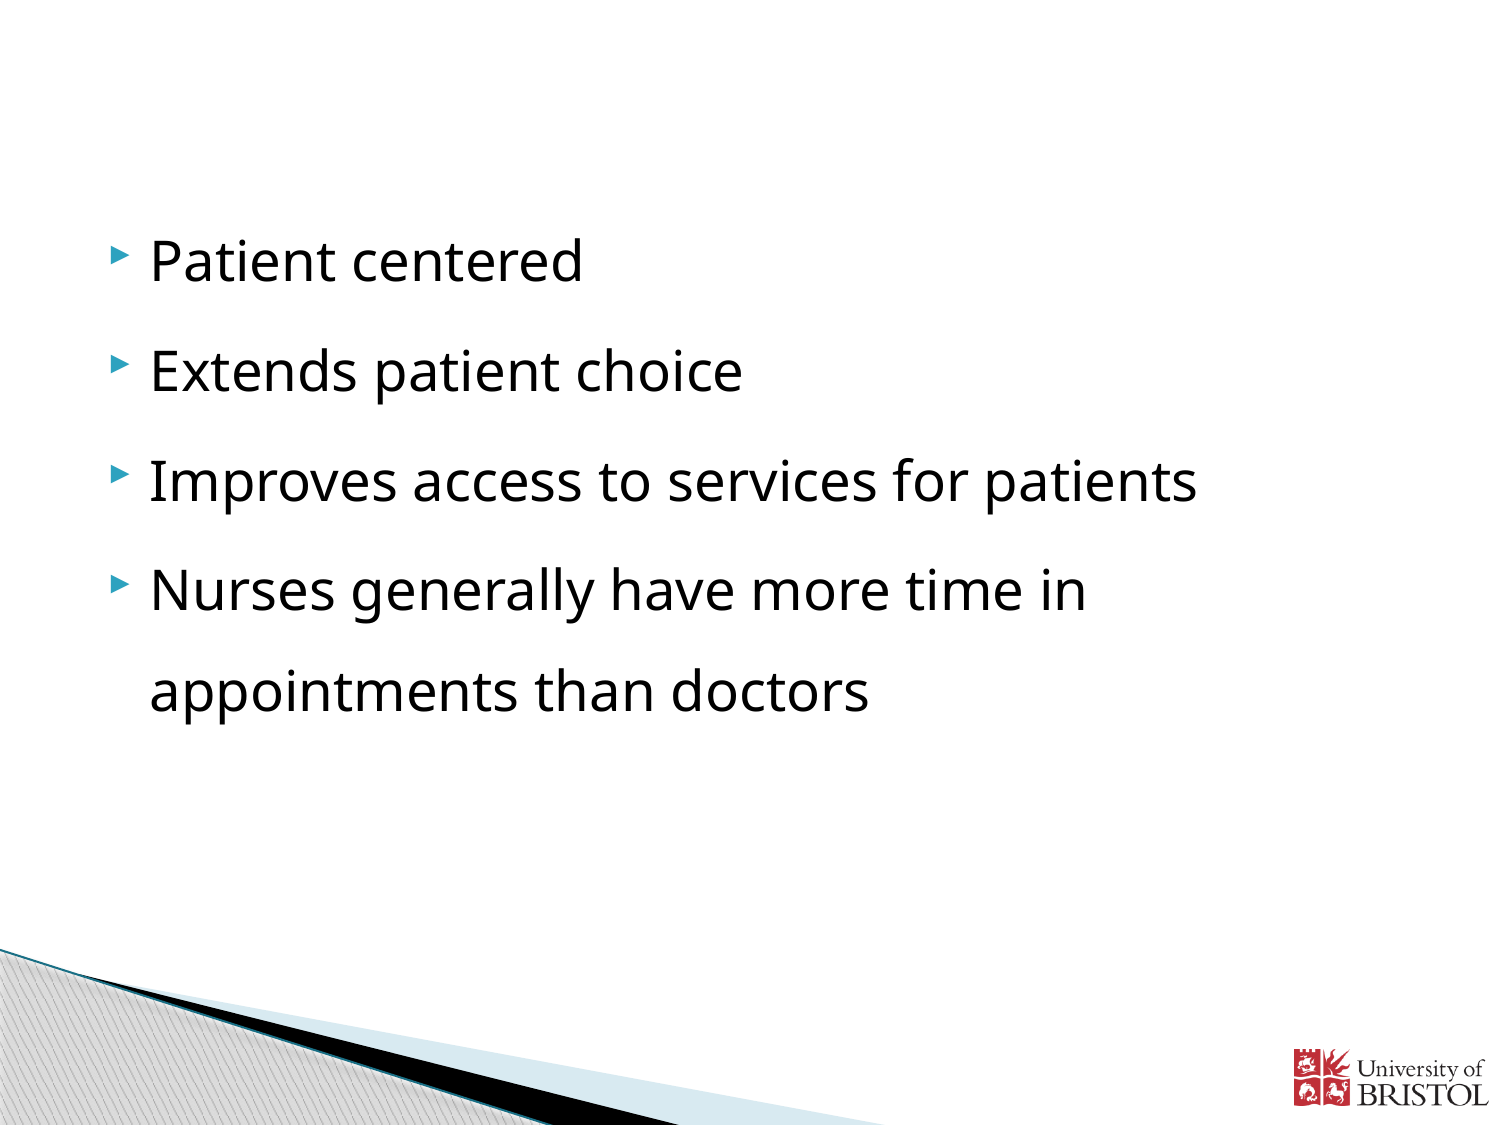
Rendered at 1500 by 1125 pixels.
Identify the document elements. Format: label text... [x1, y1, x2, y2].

list Patient centered Extends patient choice Improves access to services for patients Nurses generally have more time in appointments than doctors [75, 184, 1425, 986]
picture [1294, 1049, 1489, 1106]
